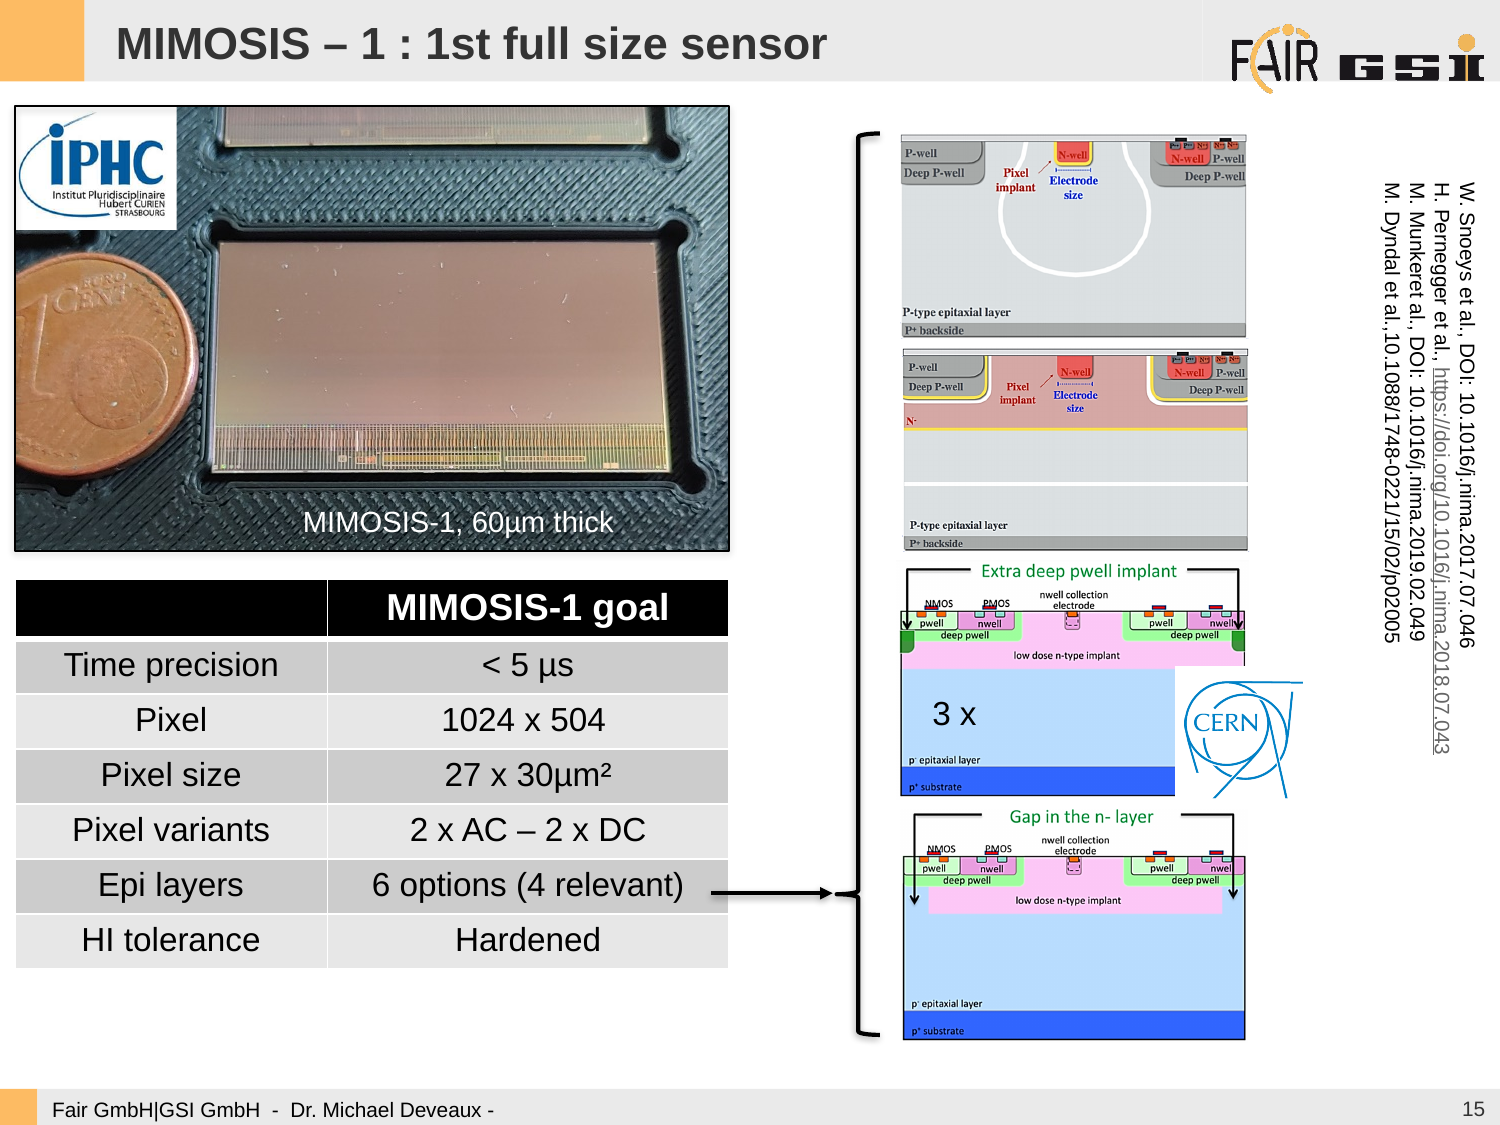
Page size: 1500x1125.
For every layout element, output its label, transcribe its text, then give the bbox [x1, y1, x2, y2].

table_cell 6 options (4 relevant) [328, 860, 728, 913]
table_cell HI tolerance [16, 915, 327, 968]
slide_number 15 [1384, 1078, 1500, 1125]
picture [900, 133, 1249, 339]
table_cell 2 x AC – 2 x DC [328, 805, 728, 858]
picture [900, 809, 1248, 1043]
table_header MIMOSIS-1 goal [328, 580, 728, 636]
table_cell 1024 x 504 [328, 695, 728, 748]
table_cell Pixel [16, 695, 327, 748]
title MIMOSIS – 1 : 1st full size sensor [100, 6, 1216, 77]
picture [1338, 32, 1485, 82]
table_cell Pixel size [16, 750, 327, 803]
text_box [834, 131, 880, 1038]
table_cell Time precision [16, 642, 327, 693]
text_box W. Snoeys et al., DOI: 10.1016/j.nima.2017.07.046 H. Pernegger et al., https://doi.org/10.1016/j.nima.2018.07.043 M. Munkeret al., DOI: 10.1016/j.nima.2019.02.049 M. Dyndal et al.,10.1088/1748-0221/15/02/p02005 [1373, 167, 1489, 918]
table_cell Epi layers [16, 860, 327, 913]
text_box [14, 105, 730, 570]
table_cell < 5 µs [328, 642, 728, 693]
table_header [16, 580, 327, 636]
table_cell Pixel variants [16, 805, 327, 858]
table_cell 27 x 30µm² [328, 750, 728, 803]
picture [896, 560, 1309, 804]
picture [902, 347, 1250, 552]
table_cell Hardened [328, 915, 728, 968]
picture [1231, 22, 1318, 95]
